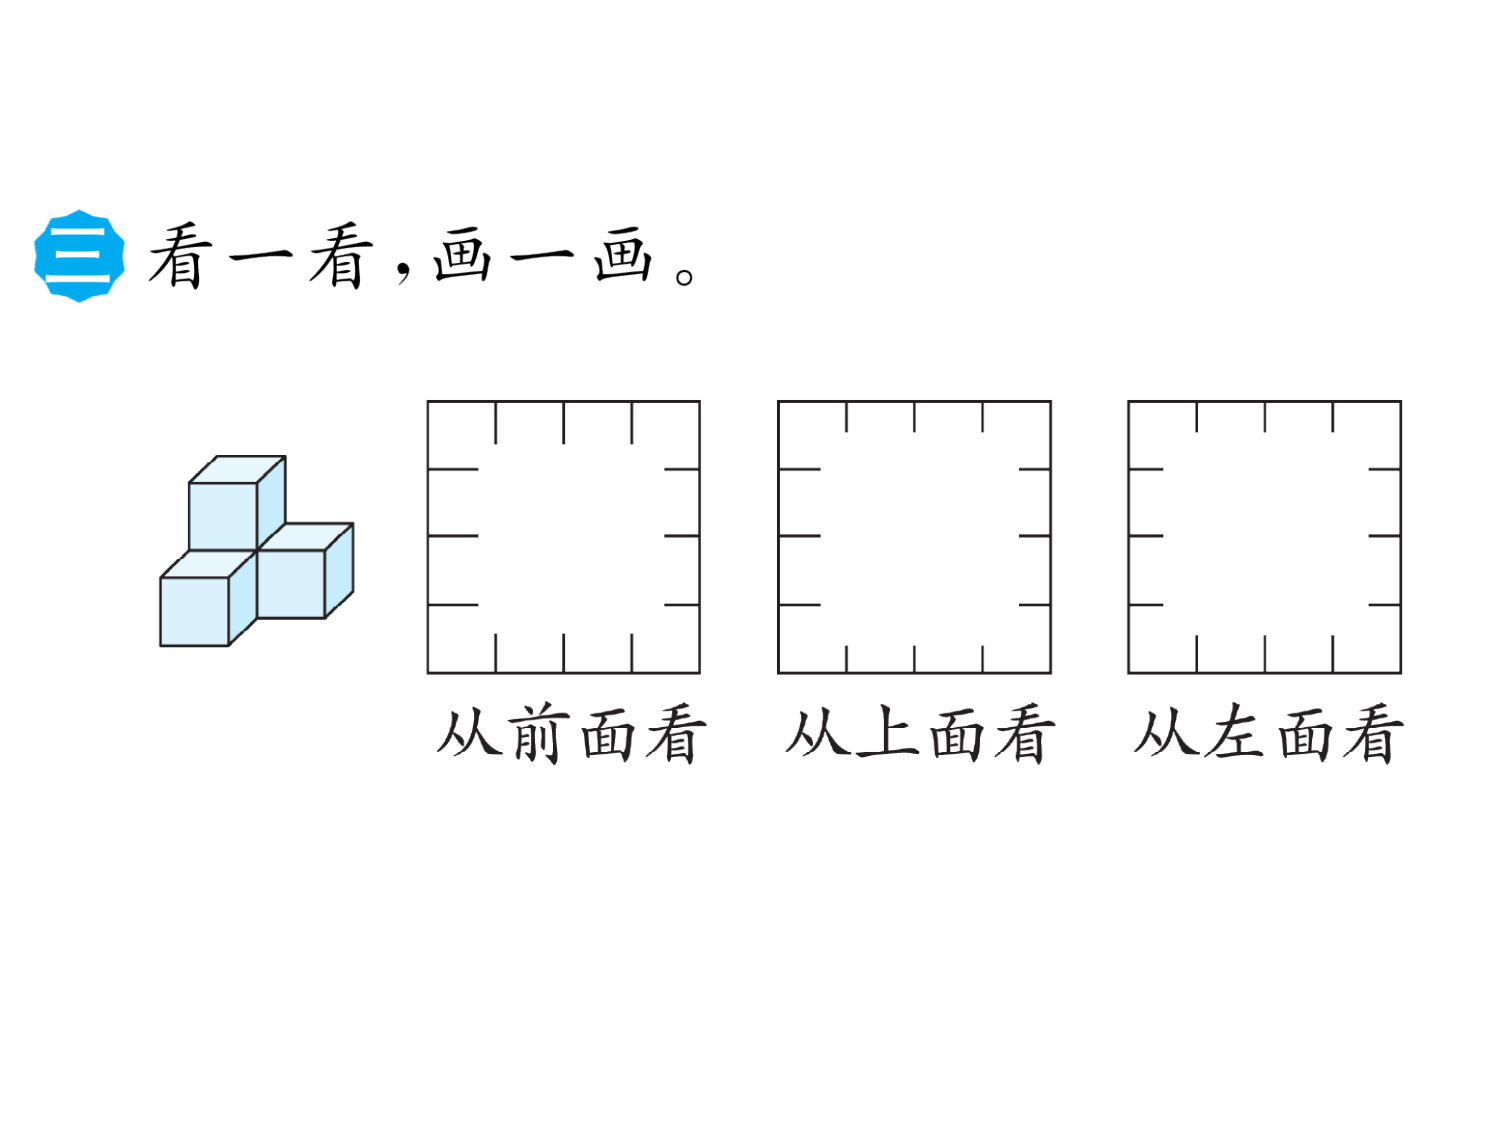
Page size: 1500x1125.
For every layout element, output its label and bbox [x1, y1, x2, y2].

picture [29, 160, 1447, 808]
